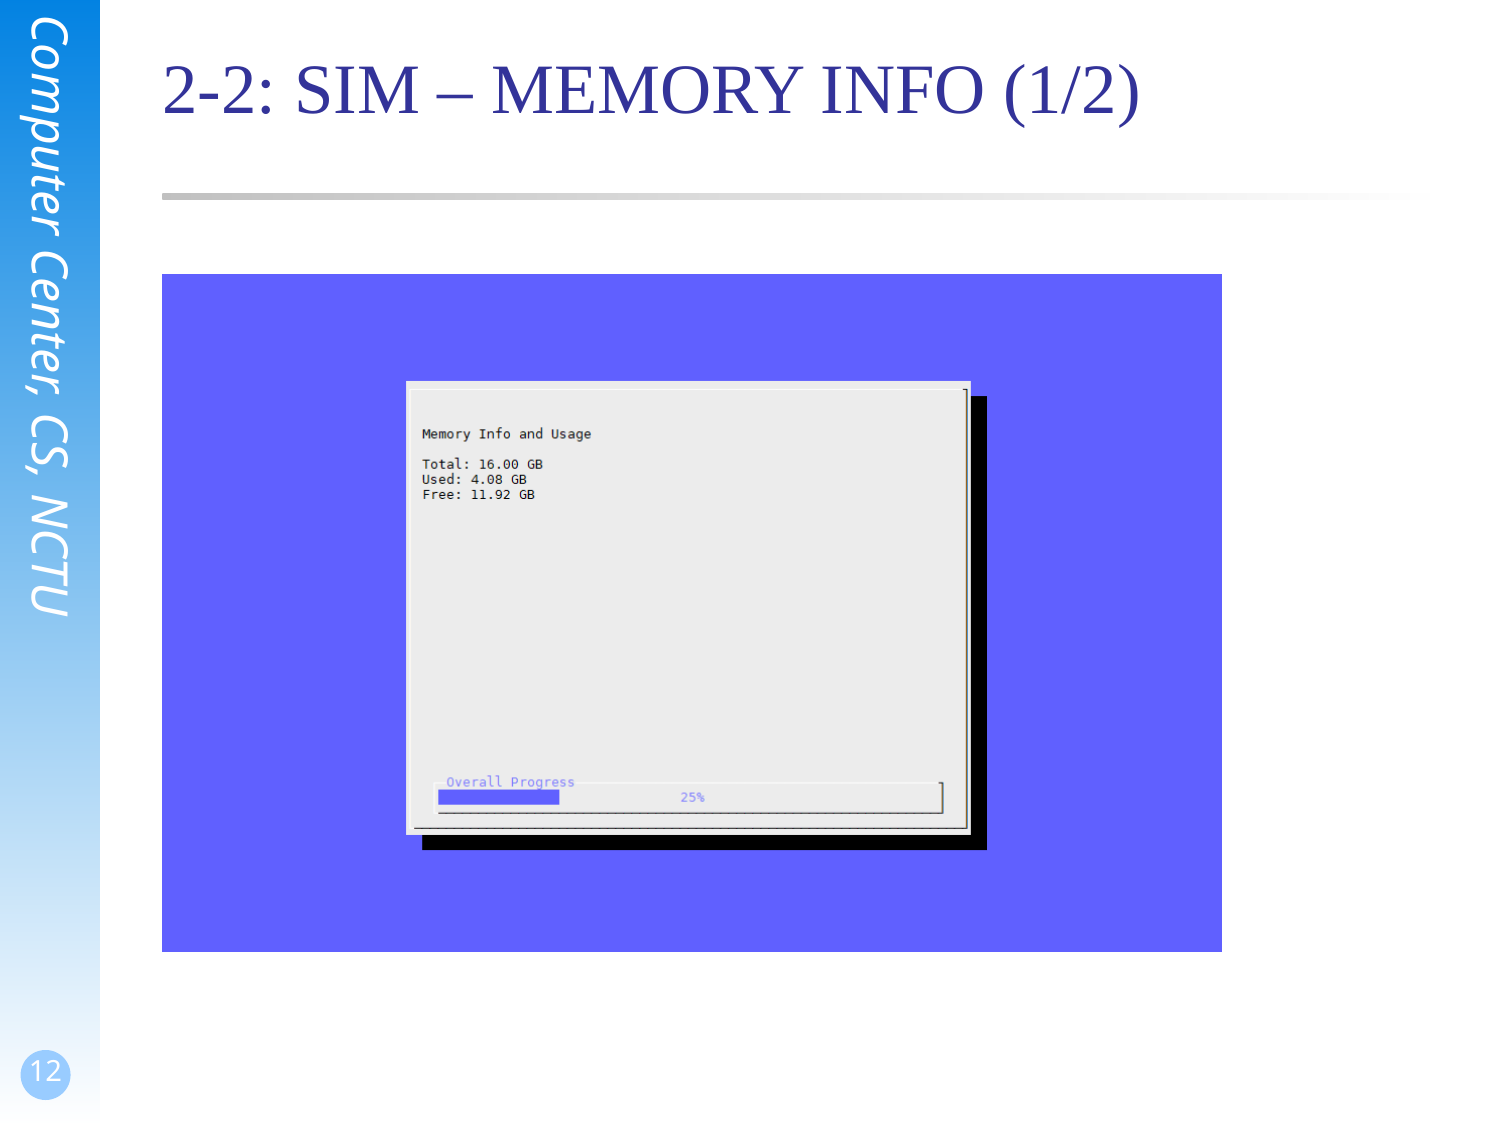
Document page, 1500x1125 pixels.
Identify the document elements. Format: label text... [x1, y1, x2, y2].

title 2-2: SIM – MEMORY INFO (1/2) [162, 42, 1438, 231]
picture [162, 274, 1222, 953]
